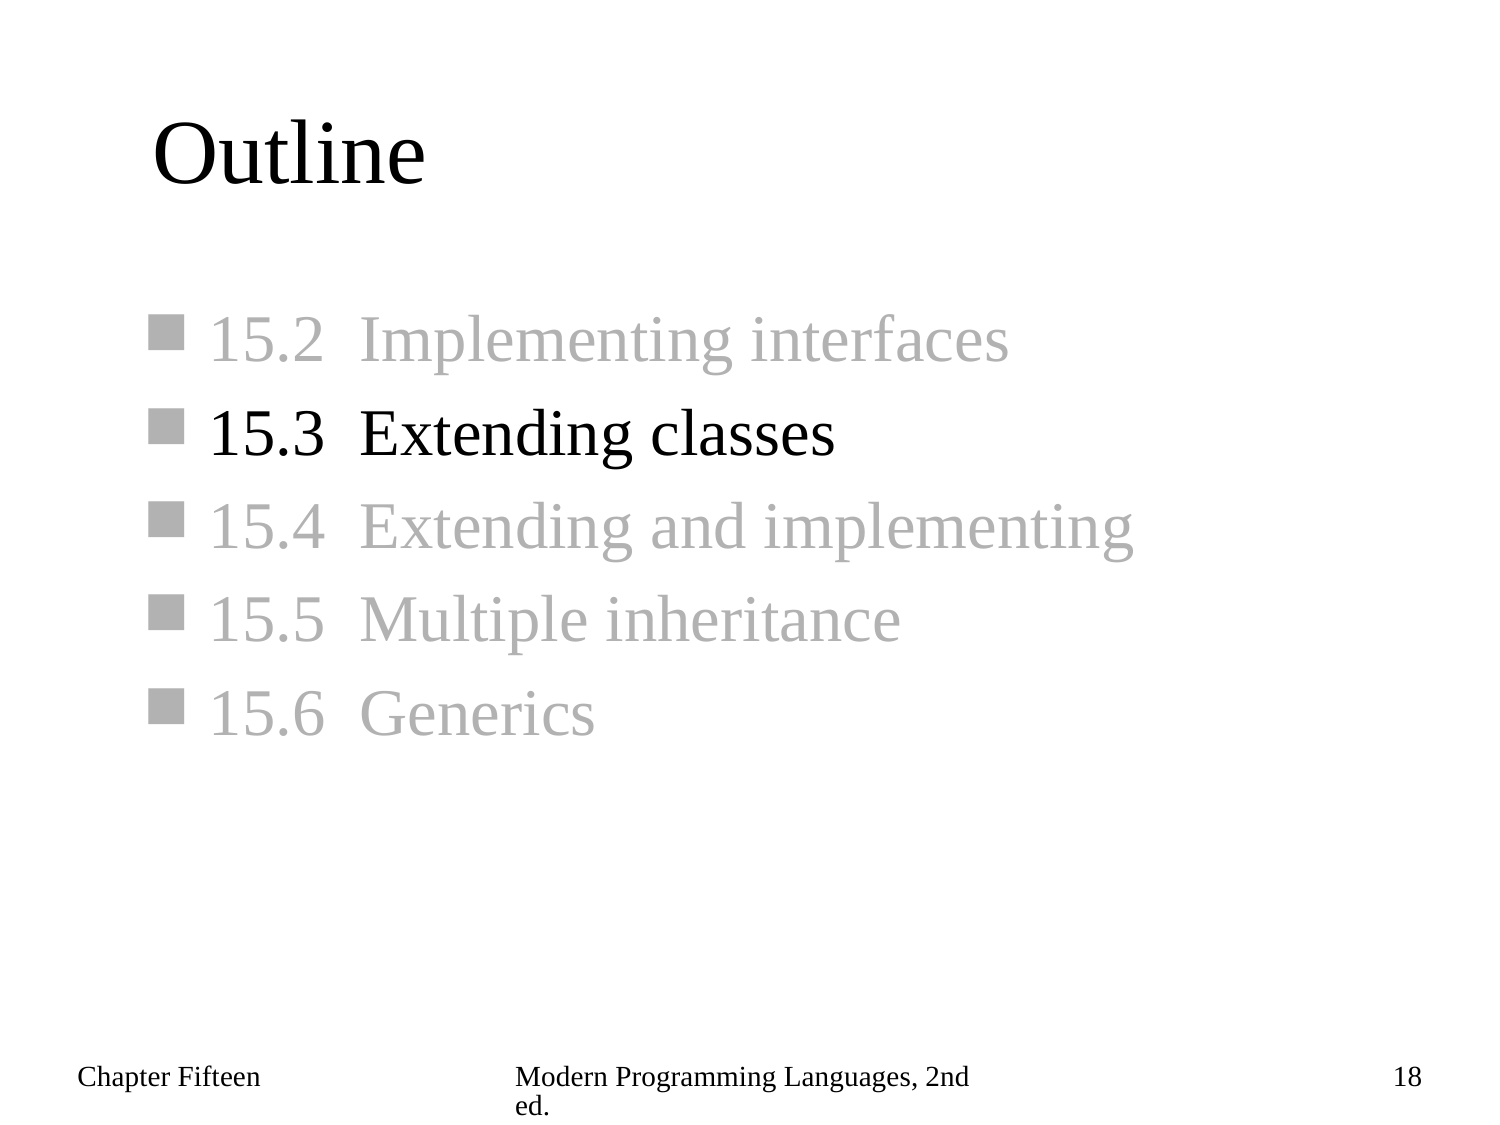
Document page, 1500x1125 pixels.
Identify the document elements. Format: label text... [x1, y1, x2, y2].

slide_number Chapter Fifteen [62, 1036, 401, 1113]
title Outline [137, 56, 1413, 238]
list 15.2 Implementing interfaces 15.3 Extending classes 15.4 Extending and implementing 15.5 Multiple inheritance 15.6 Generics [137, 287, 1413, 963]
footer Modern Programming Languages, 2nd ed. [499, 1036, 1001, 1113]
slide_number 18 [1124, 1036, 1438, 1113]
